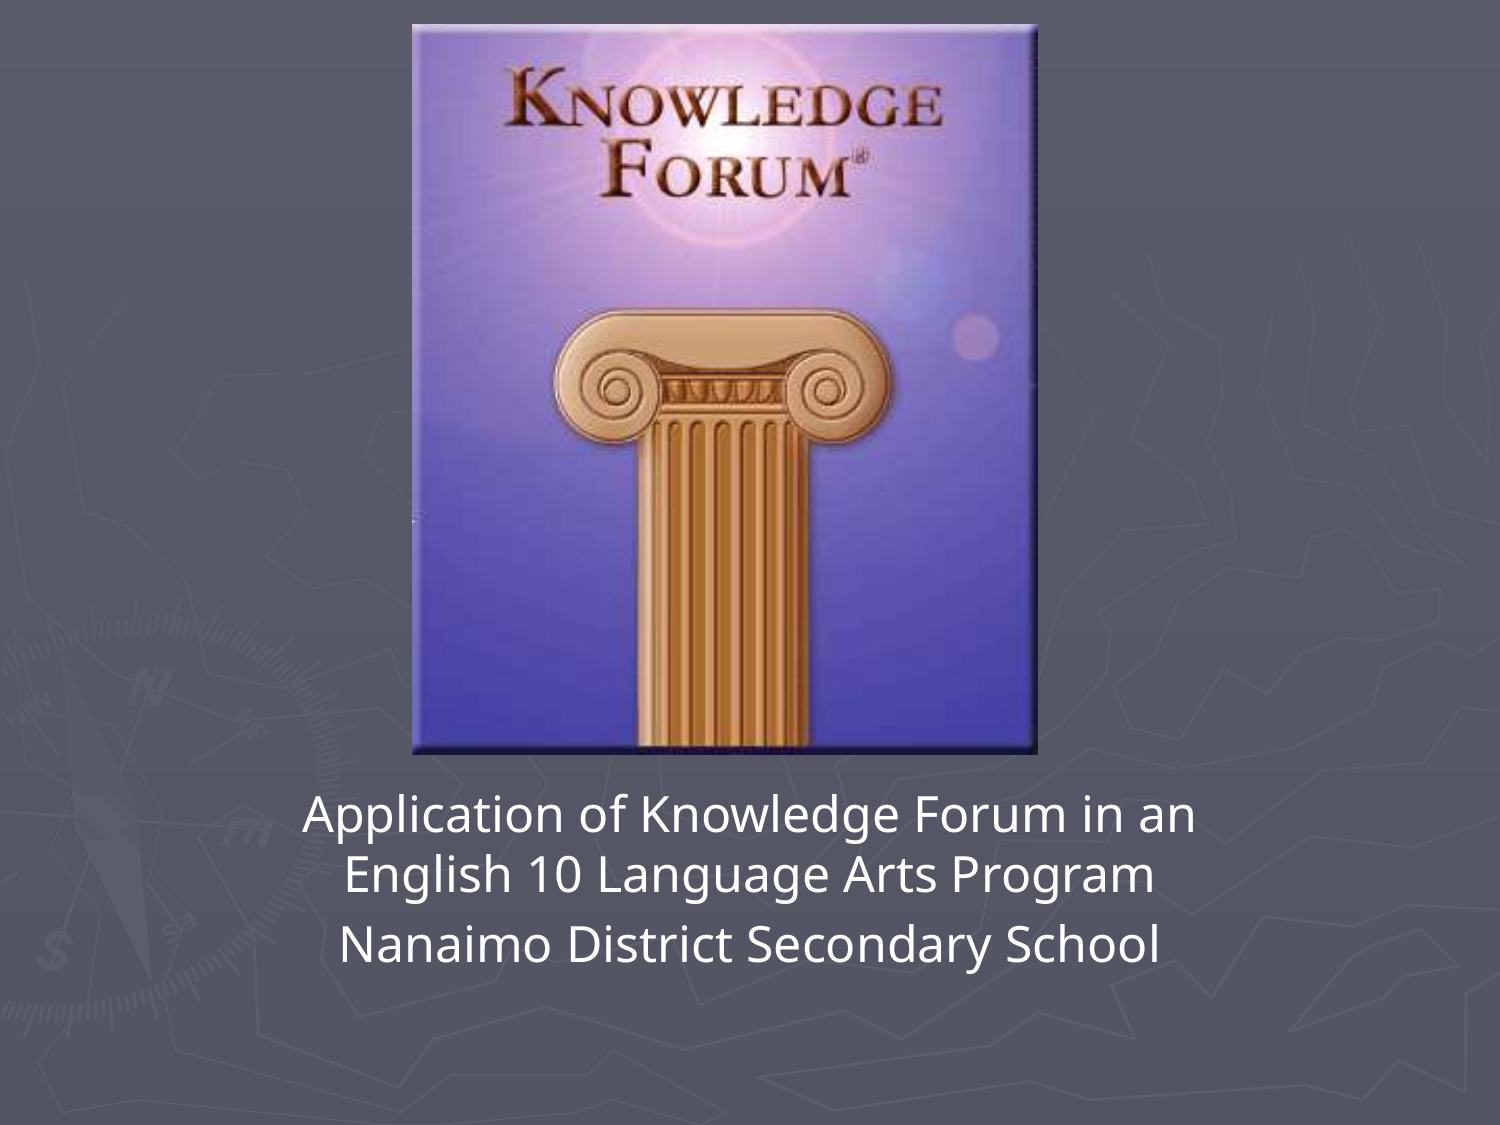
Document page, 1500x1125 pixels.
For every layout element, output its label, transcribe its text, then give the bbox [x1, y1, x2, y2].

picture [412, 24, 1038, 755]
subtitle Application of Knowledge Forum in an English 10 Language Arts Program Nanaimo District Secondary School [224, 774, 1276, 1001]
